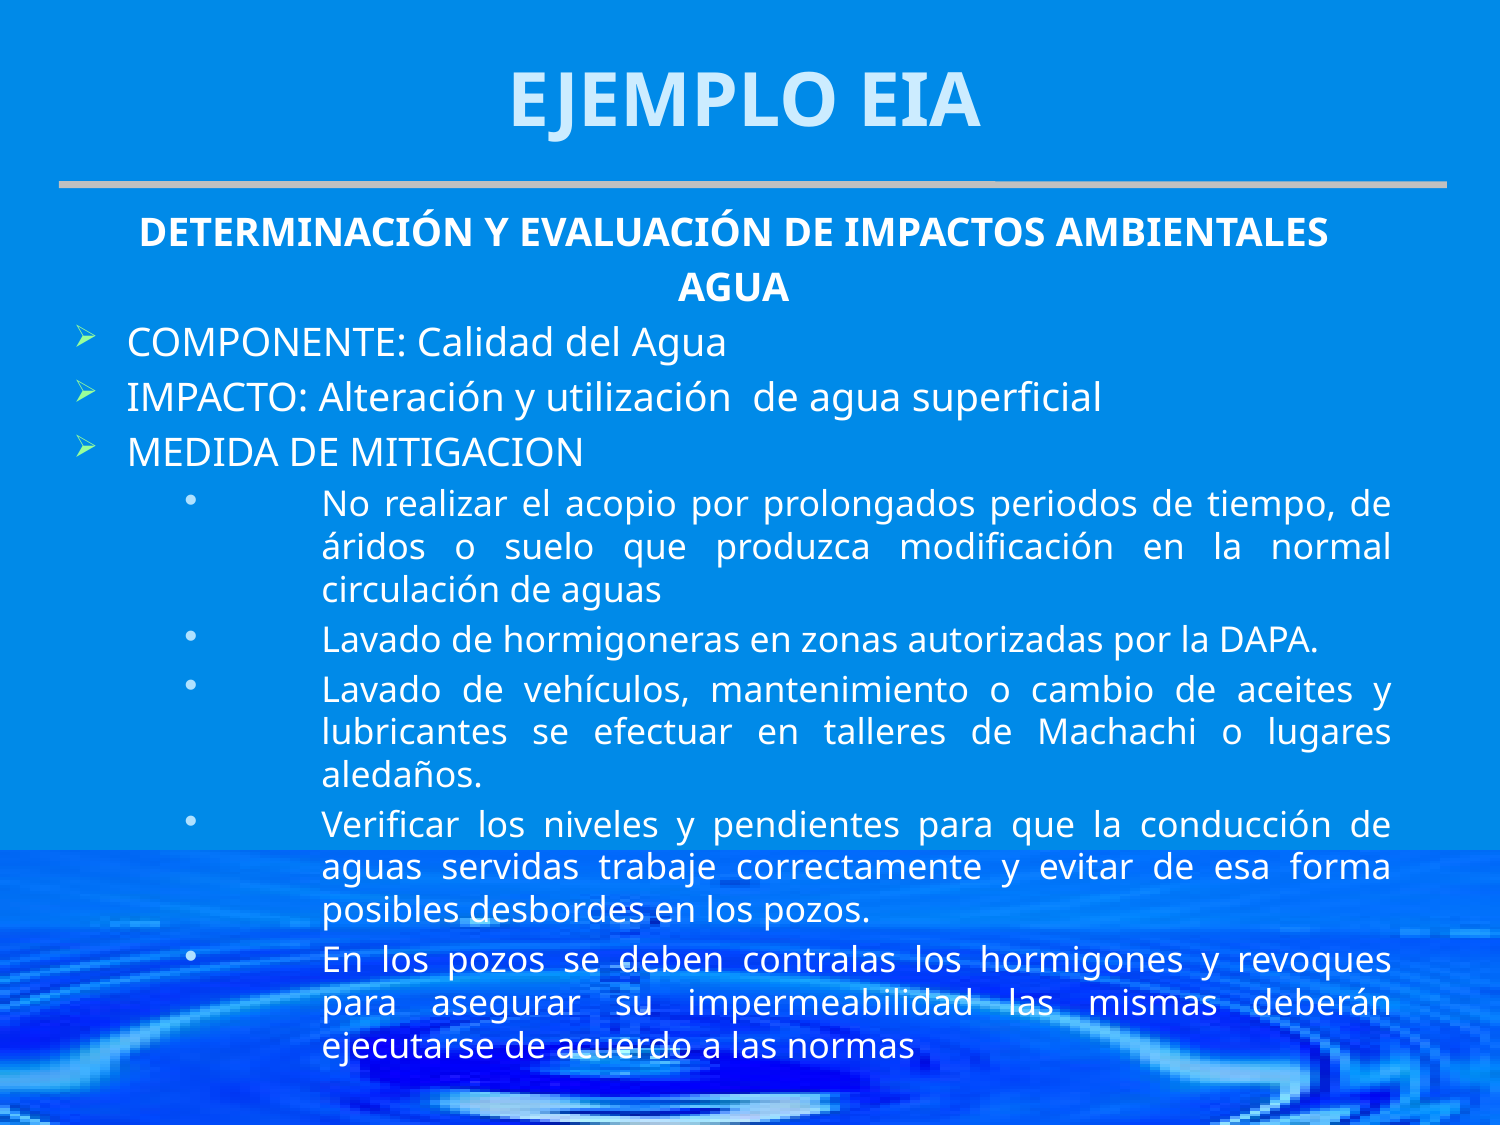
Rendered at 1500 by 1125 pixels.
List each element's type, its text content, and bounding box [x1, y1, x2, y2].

picture [0, 850, 1500, 1125]
title EJEMPLO EIA [312, 45, 1178, 148]
list DETERMINACIÓN Y EVALUACIÓN DE IMPACTOS AMBIENTALES AGUA COMPONENTE: Calidad del Agua IMPACTO: Alteración y utilización de agua superficial MEDIDA DE MITIGACION No realizar el acopio por prolongados periodos de tiempo, de áridos o suelo que produzca modificación en la normal circulación de aguas Lavado de hormigoneras en zonas autorizadas por la DAPA. Lavado de vehículos, mantenimiento o cambio de aceites y lubricantes se efectuar en talleres de Machachi o lugares aledaños. Verificar los niveles y pendientes para que la conducción de aguas servidas trabaje correctamente y evitar de esa forma posibles desbordes en los pozos. En los pozos se deben contralas los hormigones y revoques para asegurar su impermeabilidad las mismas deberán ejecutarse de acuerdo a las normas [58, 198, 1409, 1079]
